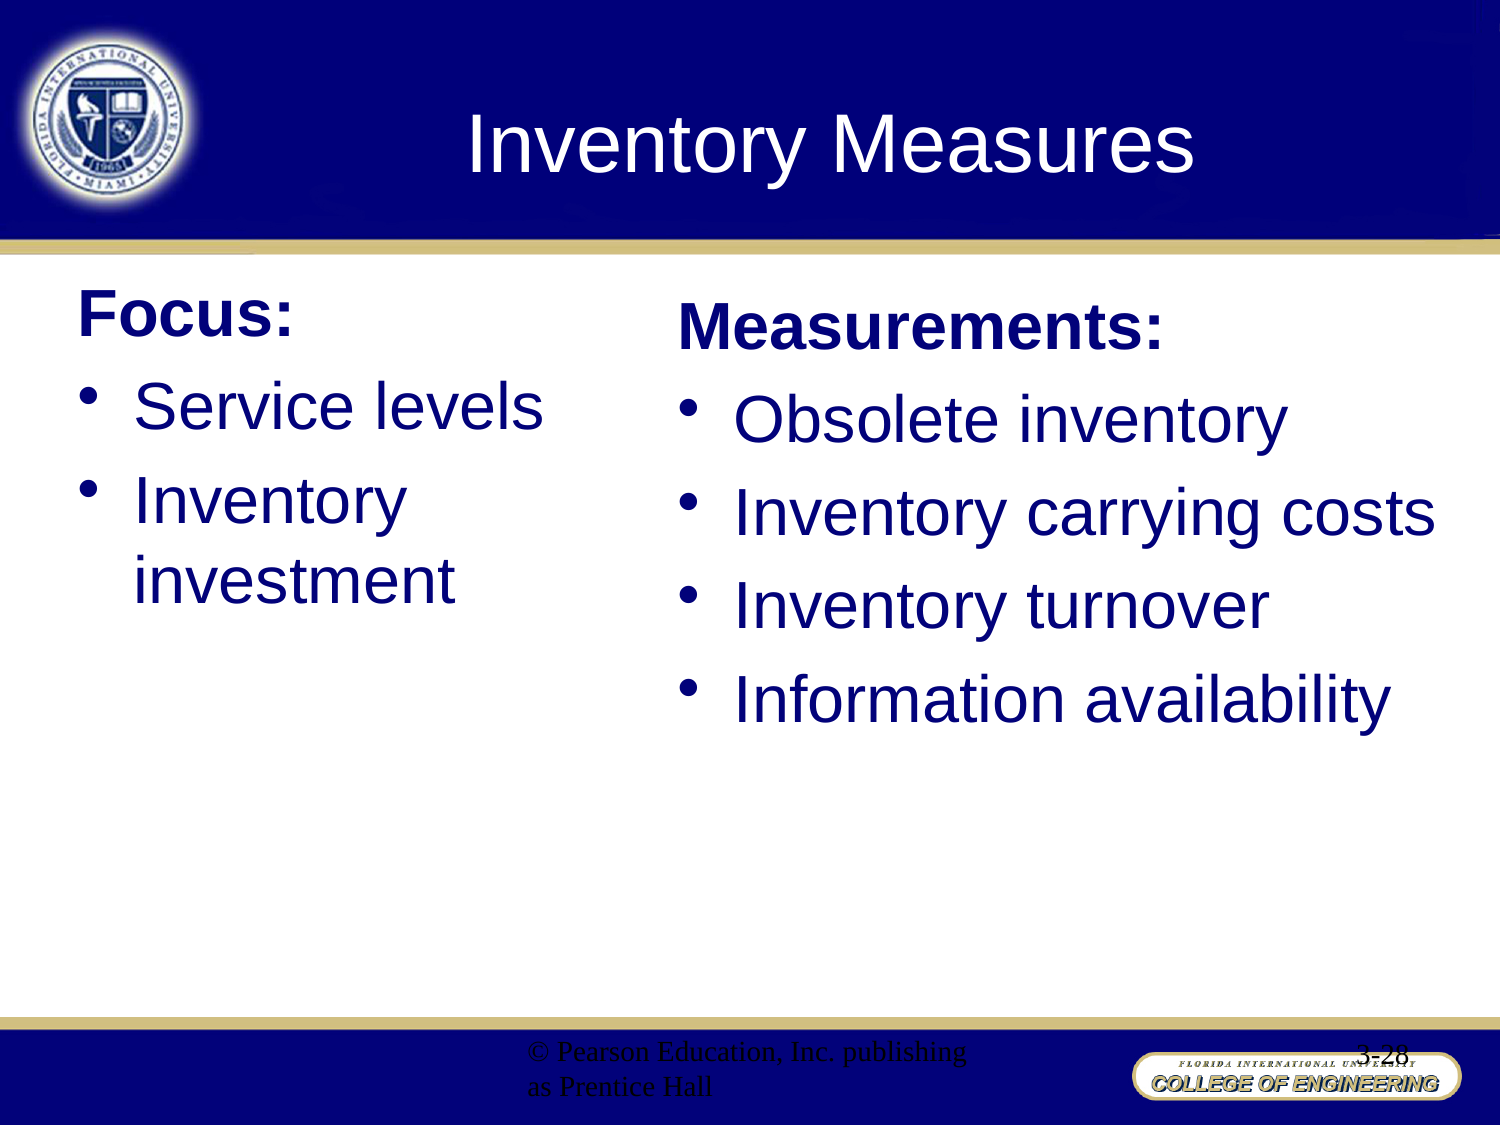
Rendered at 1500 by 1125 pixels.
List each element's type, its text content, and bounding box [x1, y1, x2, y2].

footer © Pearson Education, Inc. publishing as Prentice Hall [512, 1024, 988, 1103]
title Inventory Measures [199, 44, 1463, 233]
text_box Measurements: Obsolete inventory Inventory carrying costs Inventory turnover Information availability [662, 274, 1463, 1018]
slide_number 3-28 [1074, 1027, 1426, 1088]
picture [0, 0, 1500, 1125]
list Focus: Service levels Inventory investment [62, 262, 588, 1006]
